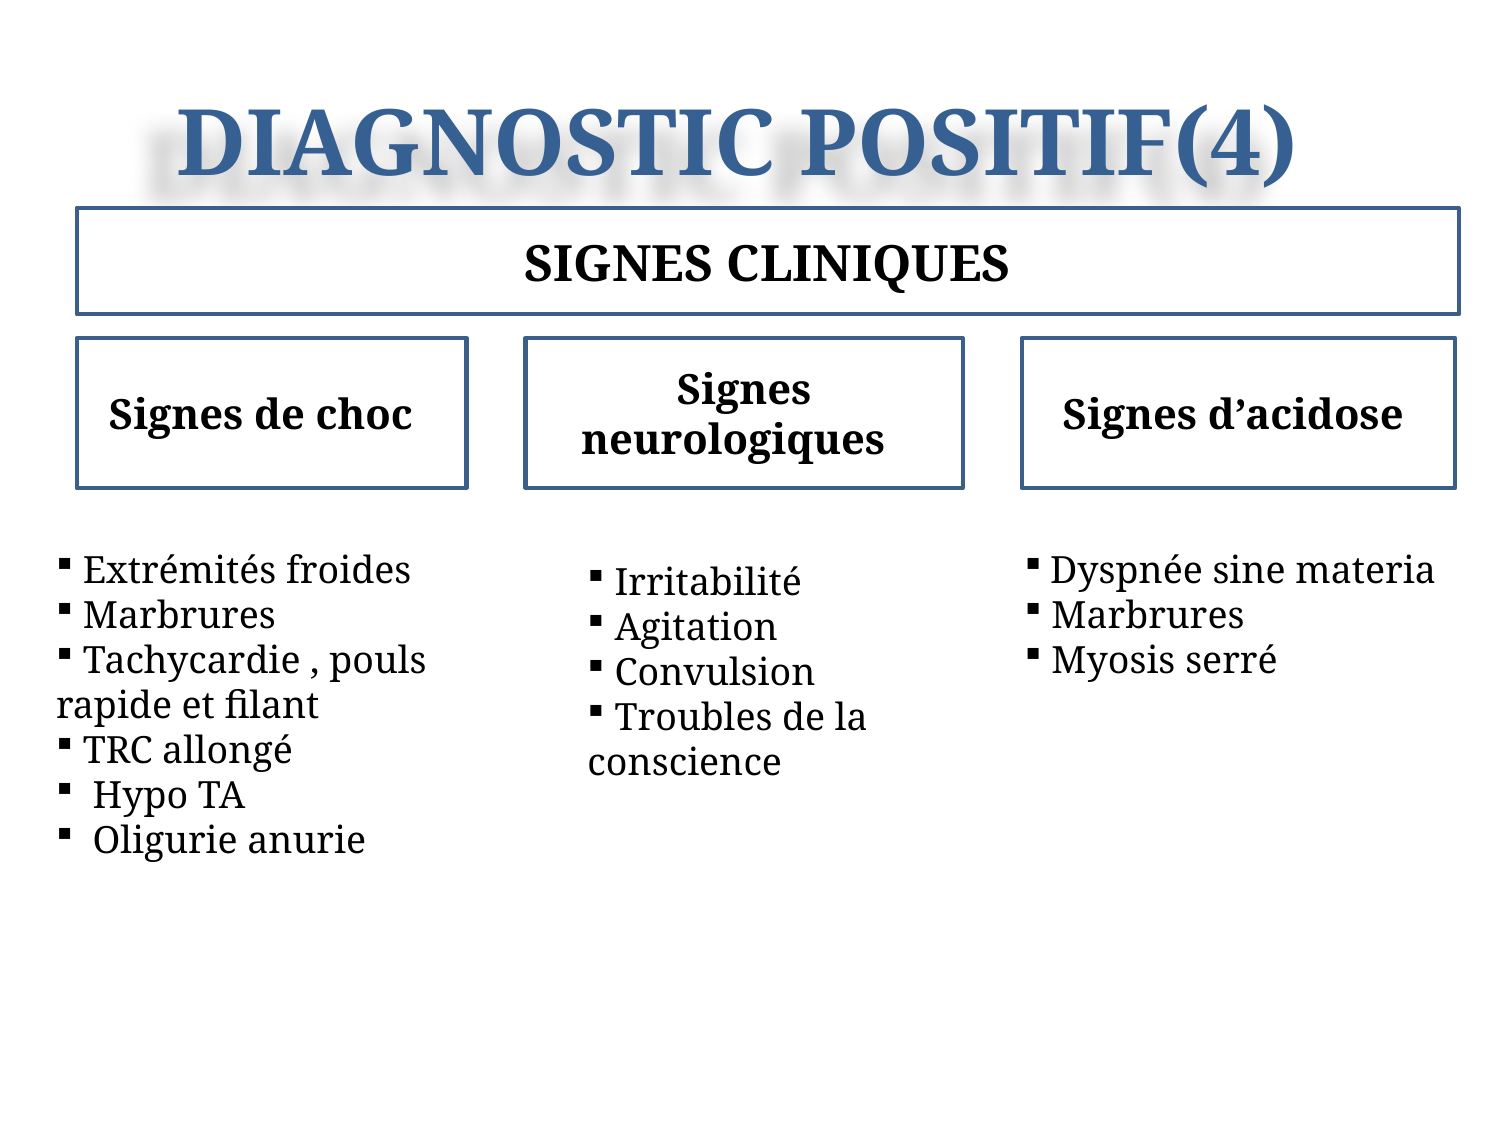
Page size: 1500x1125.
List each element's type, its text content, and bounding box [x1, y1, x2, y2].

text_box Extrémités froides Marbrures Tachycardie , pouls rapide et filant TRC allongé Hypo TA Oligurie anurie [41, 538, 538, 869]
text_box Irritabilité Agitation Convulsion Troubles de la conscience [572, 550, 939, 791]
title DIAGNOSTIC POSITIF(4) [75, 45, 1425, 206]
text_box Dyspnée sine materia Marbrures Myosis serré [1009, 538, 1471, 689]
text_box SIGNES CLINIQUES [75, 206, 1461, 316]
text_box Signes de choc [75, 336, 469, 490]
text_box Signes d’acidose [1020, 336, 1457, 490]
text_box Signes neurologiques [523, 336, 965, 490]
